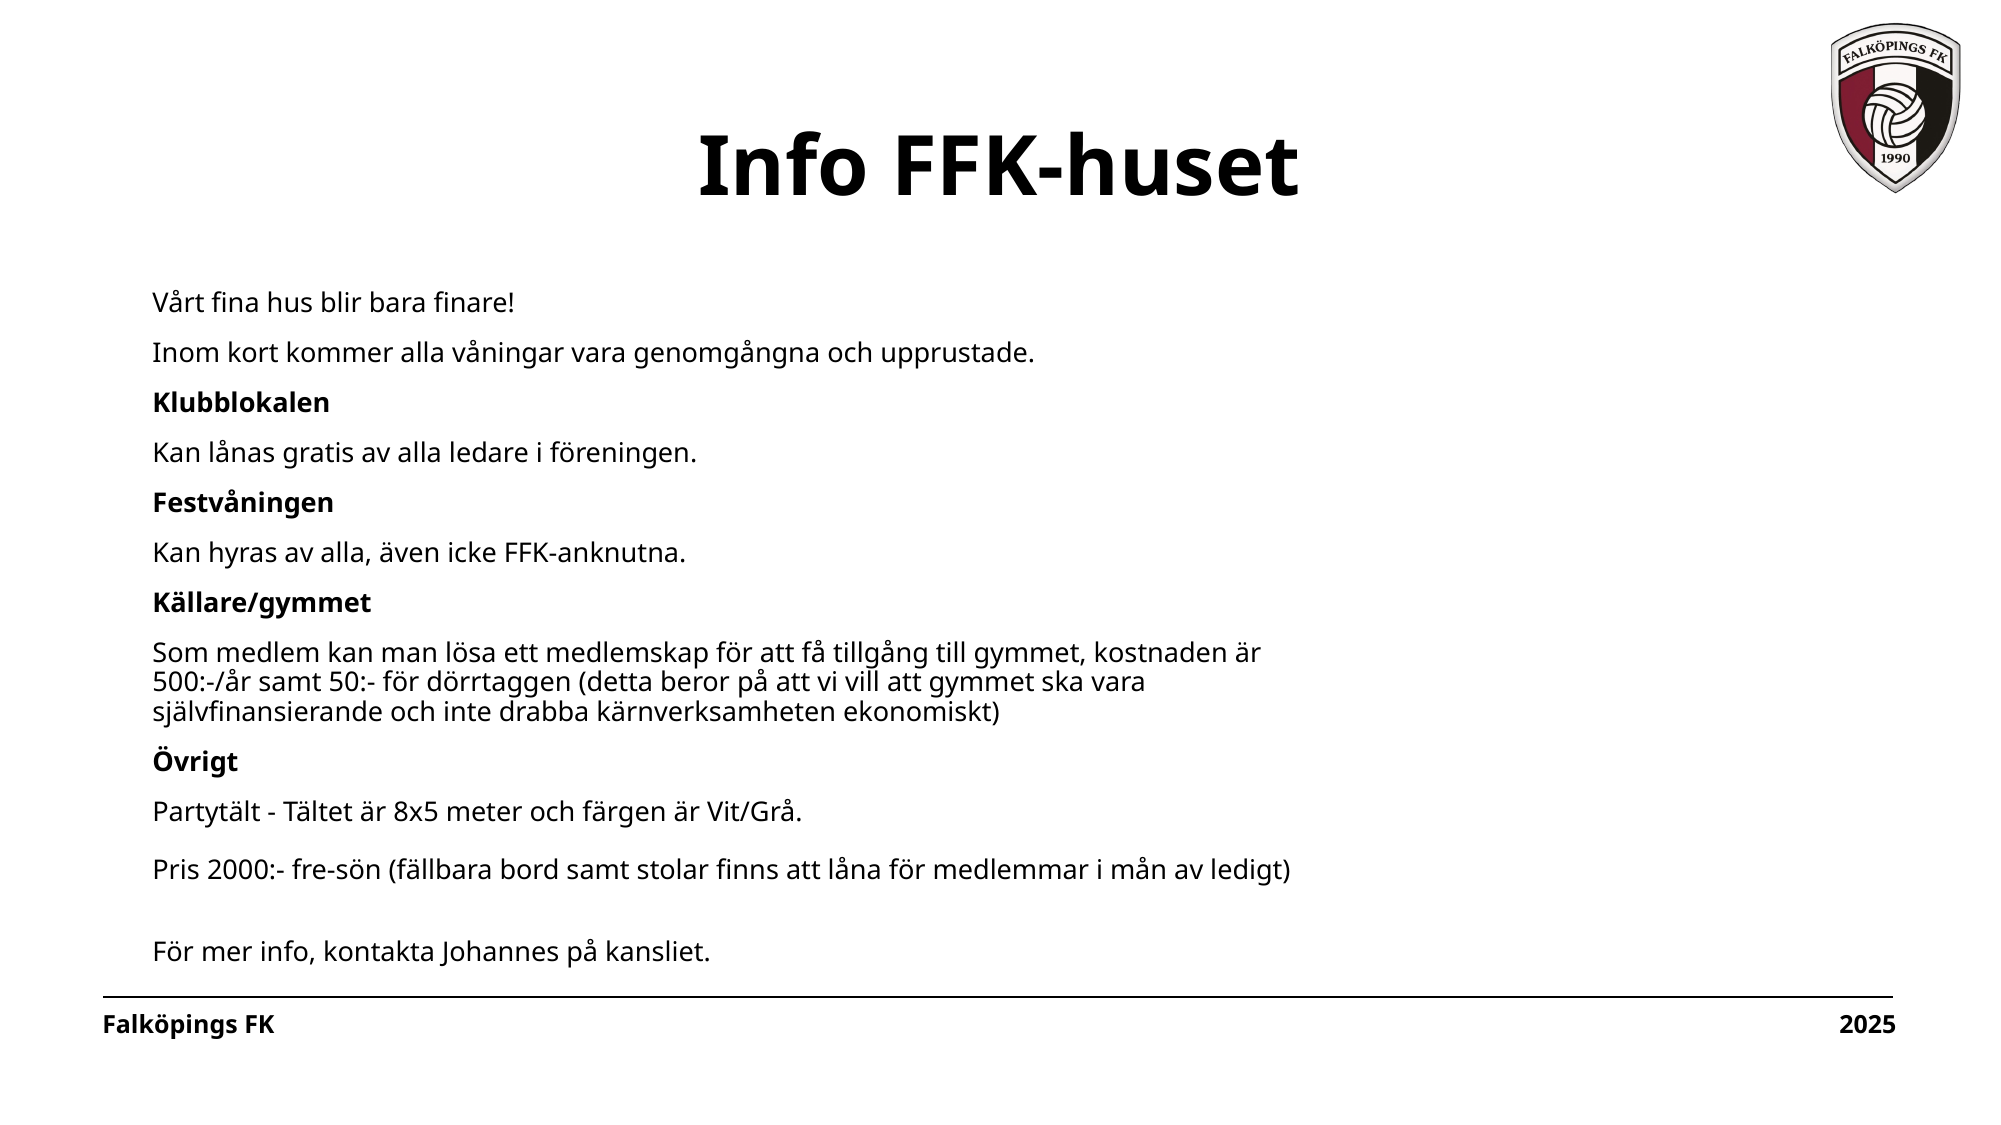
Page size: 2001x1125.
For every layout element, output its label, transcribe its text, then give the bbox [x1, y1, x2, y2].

picture [1829, 20, 1962, 195]
title Info FFK-huset [137, 59, 1863, 278]
text_box Falköpings FK [87, 1001, 711, 1046]
text_box Vårt fina hus blir bara finare! Inom kort kommer alla våningar vara genomgångna och upprustade. Klubblokalen Kan lånas gratis av alla ledare i föreningen. Festvåningen Kan hyras av alla, även icke FFK-anknutna. Källare/gymmet Som medlem kan man lösa ett medlemskap för att få tillgång till gymmet, kostnaden är 500:-/år samt 50:- för dörrtaggen (detta beror på att vi vill att gymmet ska vara självfinansierande och inte drabba kärnverksamheten ekonomiskt) Övrigt Partytält - Tältet är 8x5 meter och färgen är Vit/Grå. Pris 2000:- fre-sön (fällbara bord samt stolar finns att låna för medlemmar i mån av ledigt) För mer info, kontakta Johannes på kansliet. [137, 281, 1338, 971]
text_box 2025 [1287, 1001, 1911, 1046]
